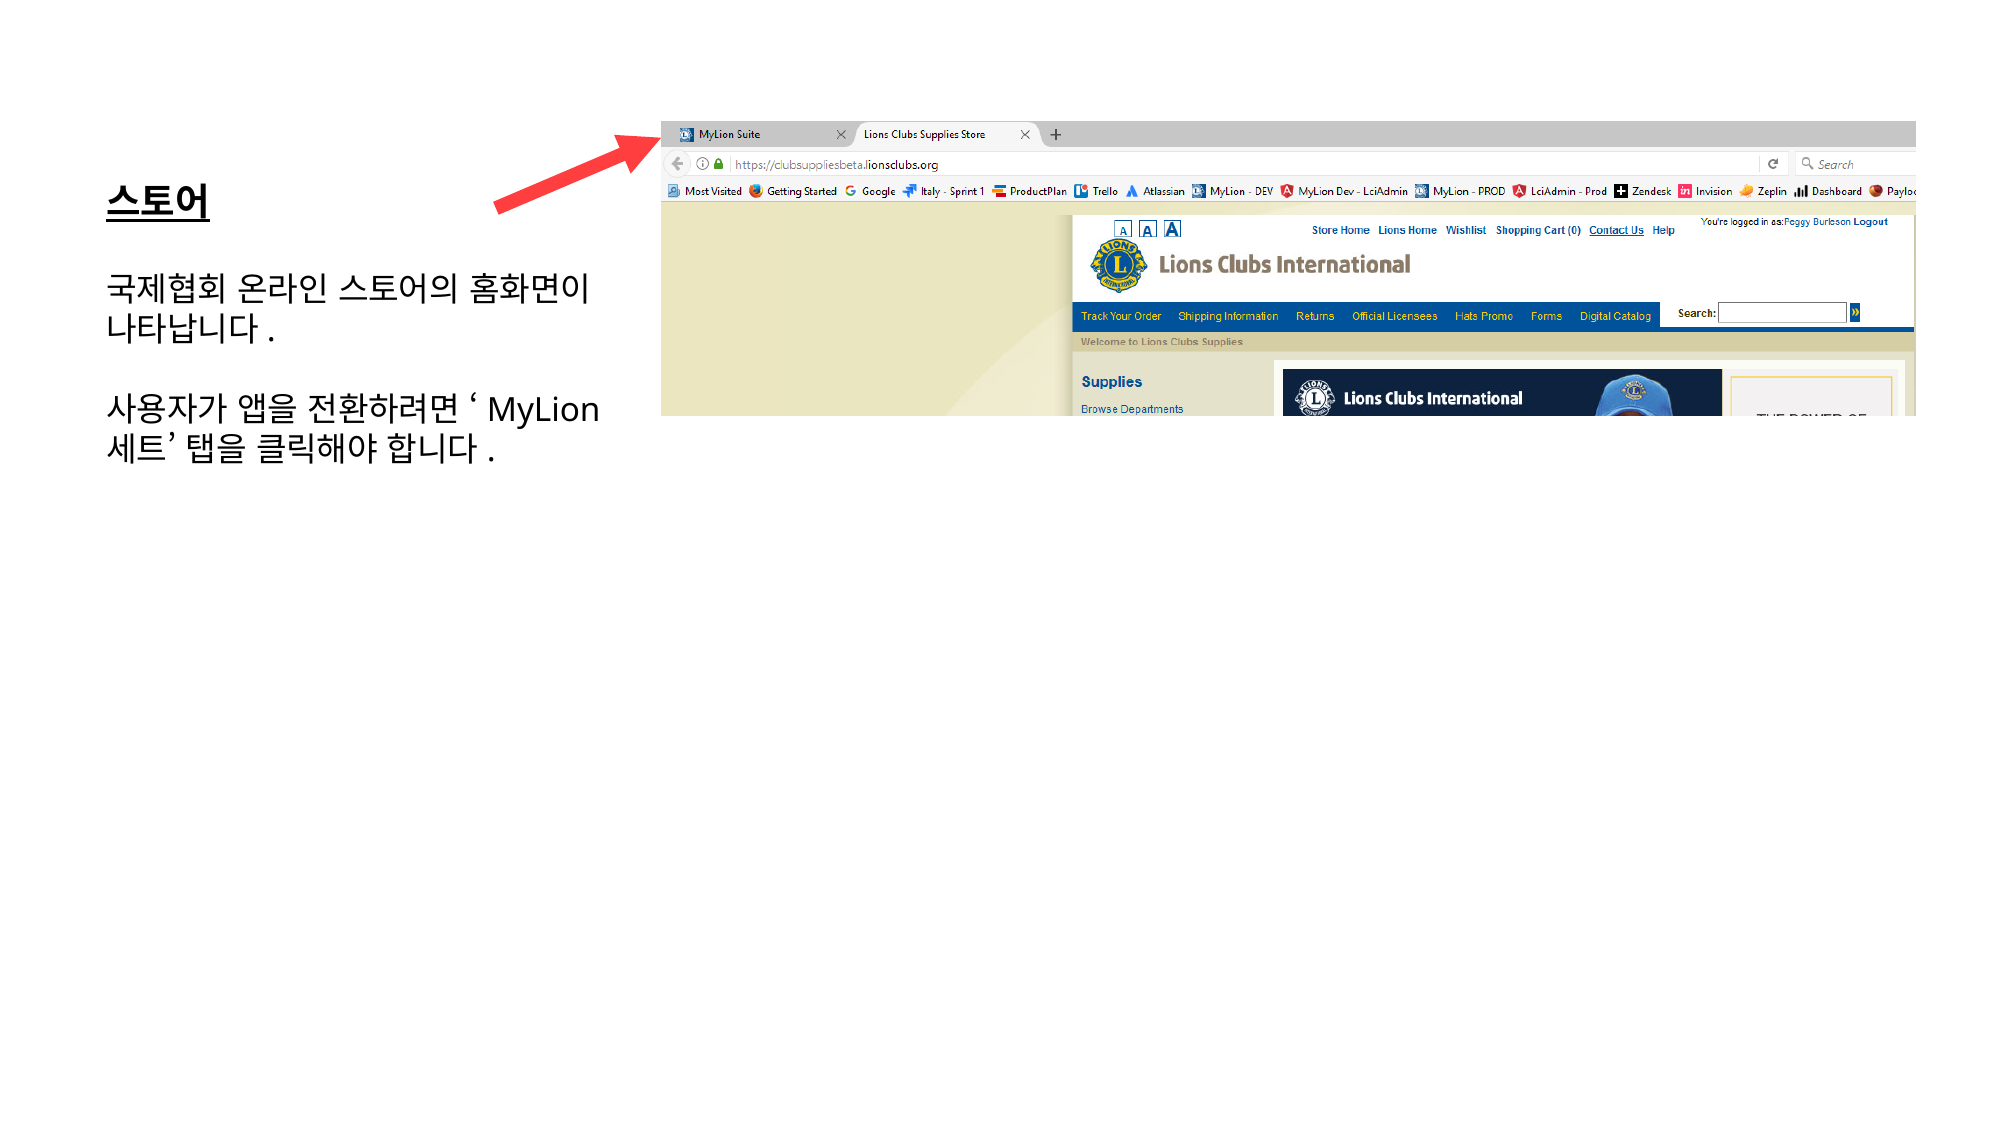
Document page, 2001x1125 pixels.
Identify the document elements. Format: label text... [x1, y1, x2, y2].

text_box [495, 137, 661, 209]
picture [661, 121, 1916, 416]
text_box 스토어 국제협회 온라인 스토어의 홈화면이 나타납니다. 사용자가 앱을 전환하려면 ‘MyLion 세트’ 탭을 클릭해야 합니다. [91, 171, 628, 476]
